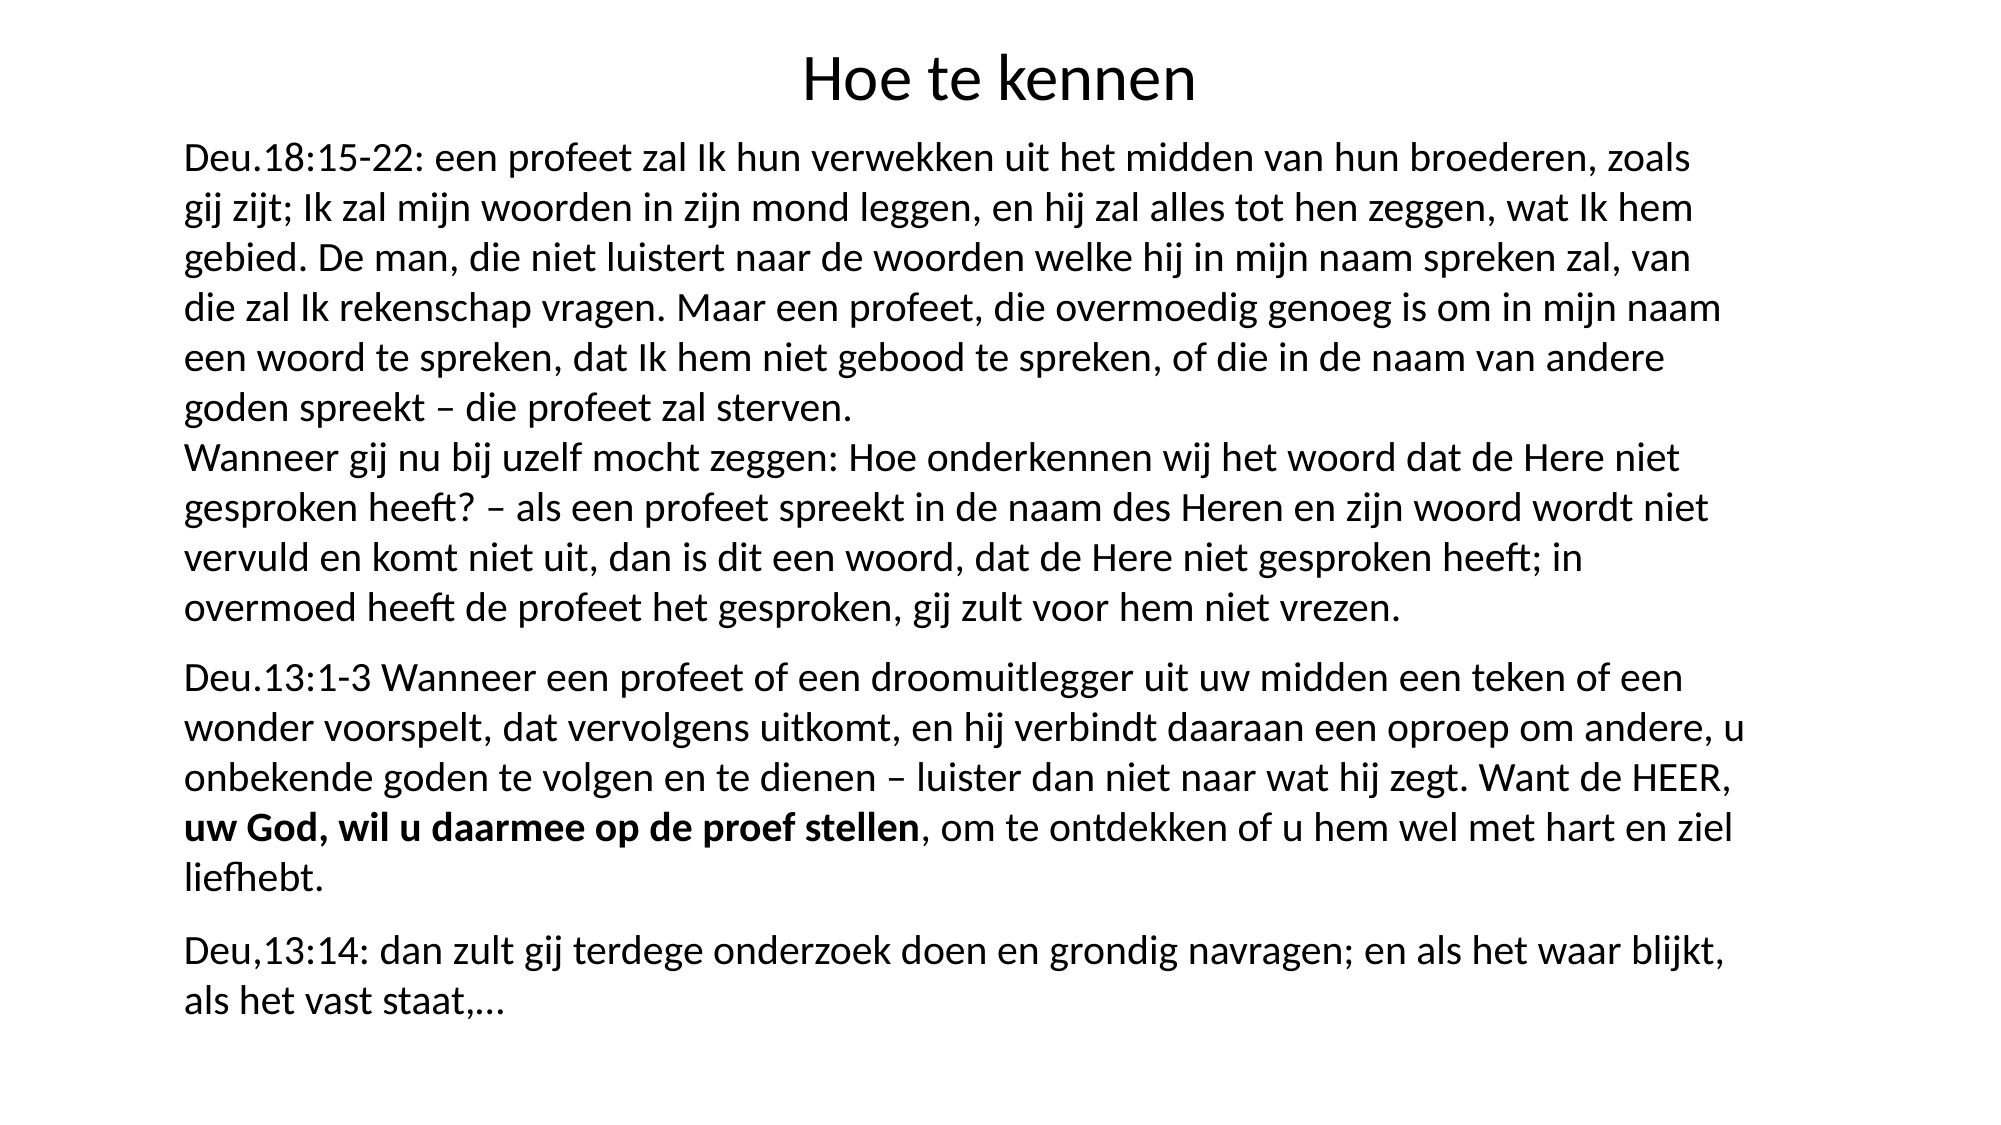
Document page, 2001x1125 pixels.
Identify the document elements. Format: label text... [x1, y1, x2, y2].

text_box Deu.13:1-3 Wanneer een profeet of een droomuitlegger uit uw midden een teken of een wonder voorspelt, dat vervolgens uitkomt, en hij verbindt daaraan een oproep om andere, u onbekende goden te volgen en te dienen – luister dan niet naar wat hij zegt. Want de HEER, uw God, wil u daarmee op de proef stellen, om te ontdekken of u hem wel met hart en ziel liefhebt. [168, 642, 1770, 908]
text_box Deu.18:15-22: een profeet zal Ik hun verwekken uit het midden van hun broederen, zoals gij zijt; Ik zal mijn woorden in zijn mond leggen, en hij zal alles tot hen zeggen, wat Ik hem gebied. De man, die niet luistert naar de woorden welke hij in mijn naam spreken zal, van die zal Ik rekenschap vragen. Maar een profeet, die overmoedig genoeg is om in mijn naam een woord te spreken, dat Ik hem niet gebood te spreken, of die in de naam van andere goden spreekt – die profeet zal sterven. Wanneer gij nu bij uzelf mocht zeggen: Hoe onderkennen wij het woord dat de Here niet gesproken heeft? – als een profeet spreekt in de naam des Heren en zijn woord wordt niet vervuld en komt niet uit, dan is dit een woord, dat de Here niet gesproken heeft; in overmoed heeft de profeet het gesproken, gij zult voor hem niet vrezen. [168, 122, 1755, 638]
text_box Deu,13:14: dan zult gij terdege onderzoek doen en grondig navragen; en als het waar blijkt, als het vast staat,… [168, 915, 1770, 1030]
text_box Hoe te kennen [787, 26, 1213, 122]
